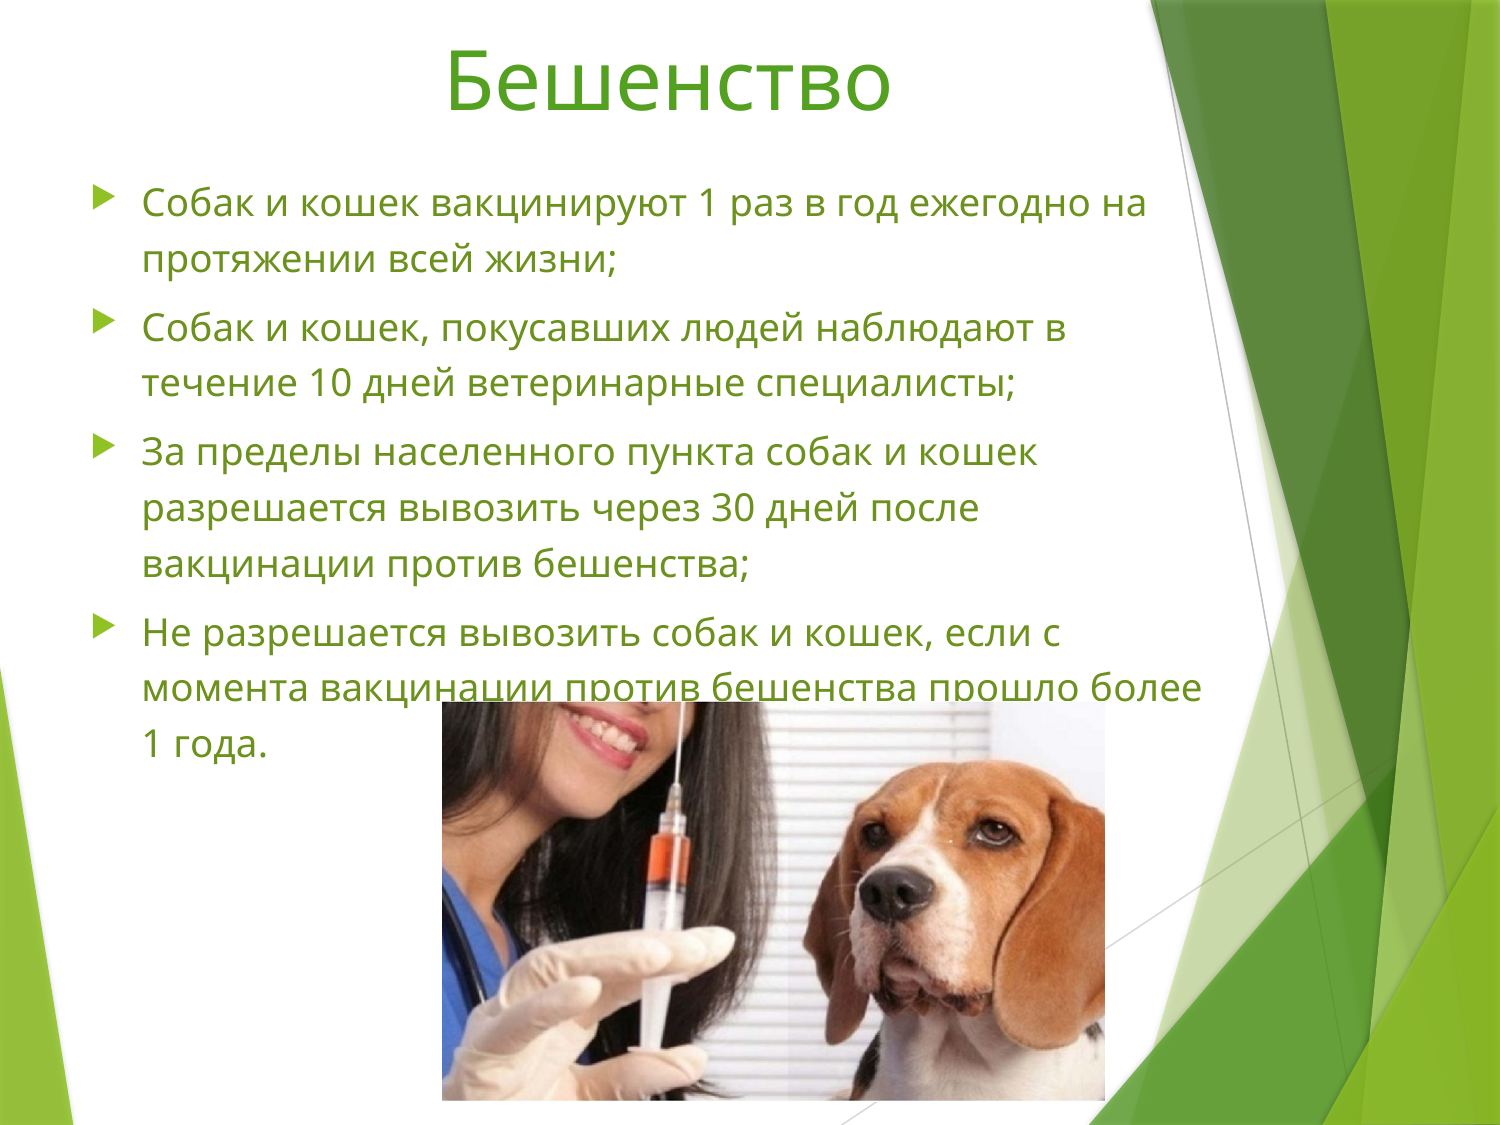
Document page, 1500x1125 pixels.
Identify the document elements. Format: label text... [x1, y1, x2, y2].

title Бешенство [75, 19, 1263, 138]
picture [442, 701, 1105, 1103]
list Собак и кошек вакцинируют 1 раз в год ежегодно на протяжении всей жизни; Собак и кошек, покусавших людей наблюдают в течение 10 дней ветеринарные специалисты; За пределы населенного пункта собак и кошек разрешается вывозить через 30 дней после вакцинации против бешенства; Не разрешается вывозить собак и кошек, если с момента вакцинации против бешенства прошло более 1 года. [75, 160, 1223, 776]
